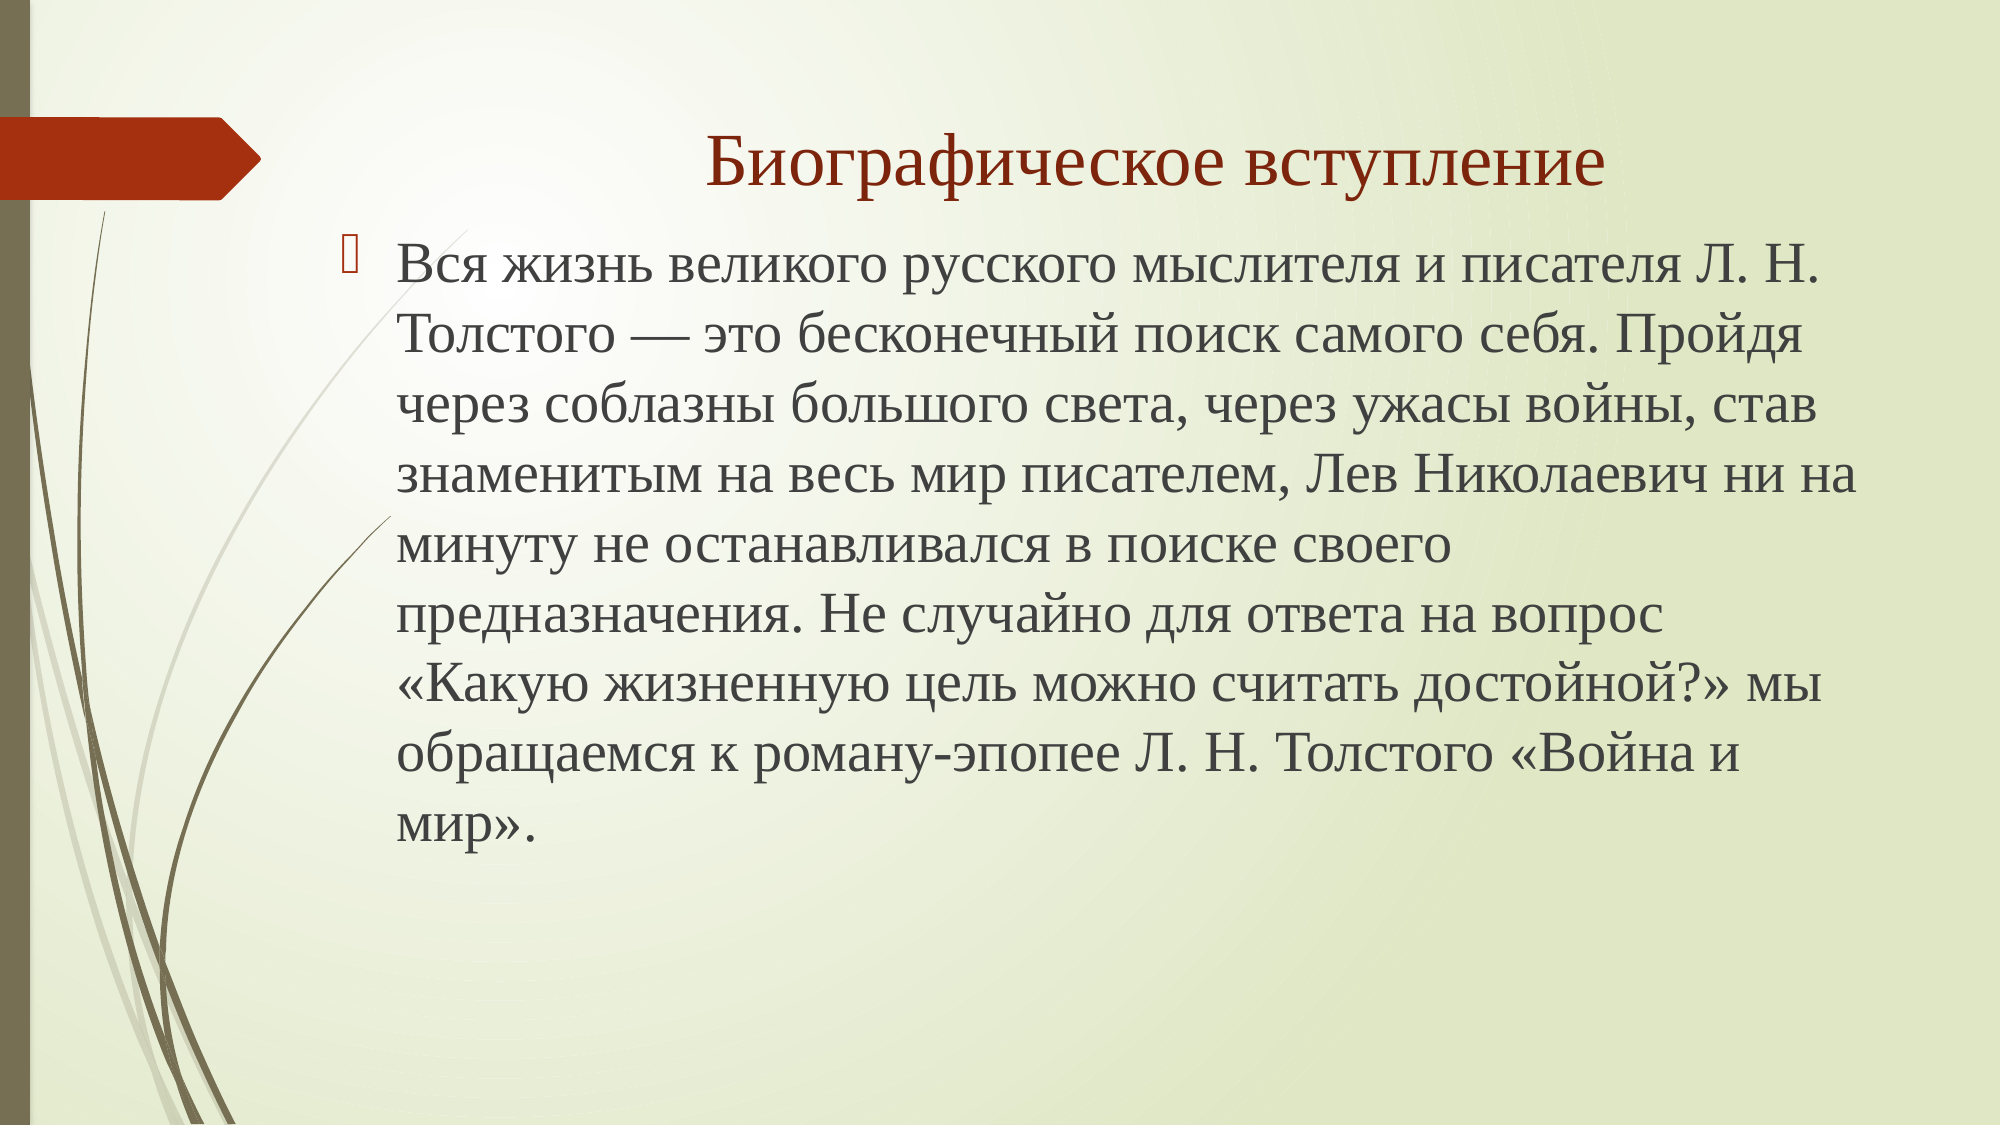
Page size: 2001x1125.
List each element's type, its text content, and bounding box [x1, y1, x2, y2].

list Вся жизнь великого русского мыслителя и писателя Л. Н. Толстого — это бесконечный поиск самого себя. Пройдя через соблазны большого света, через ужасы войны, став знаменитым на весь мир писателем, Лев Николаевич ни на минуту не останавливался в поиске своего предназначения. Не случайно для ответа на вопрос «Какую жизненную цель можно считать достойной?» мы обращаемся к роману-эпопее Л. Н. Толстого «Война и мир». [325, 216, 1888, 970]
title Биографическое вступление [425, 102, 1888, 216]
